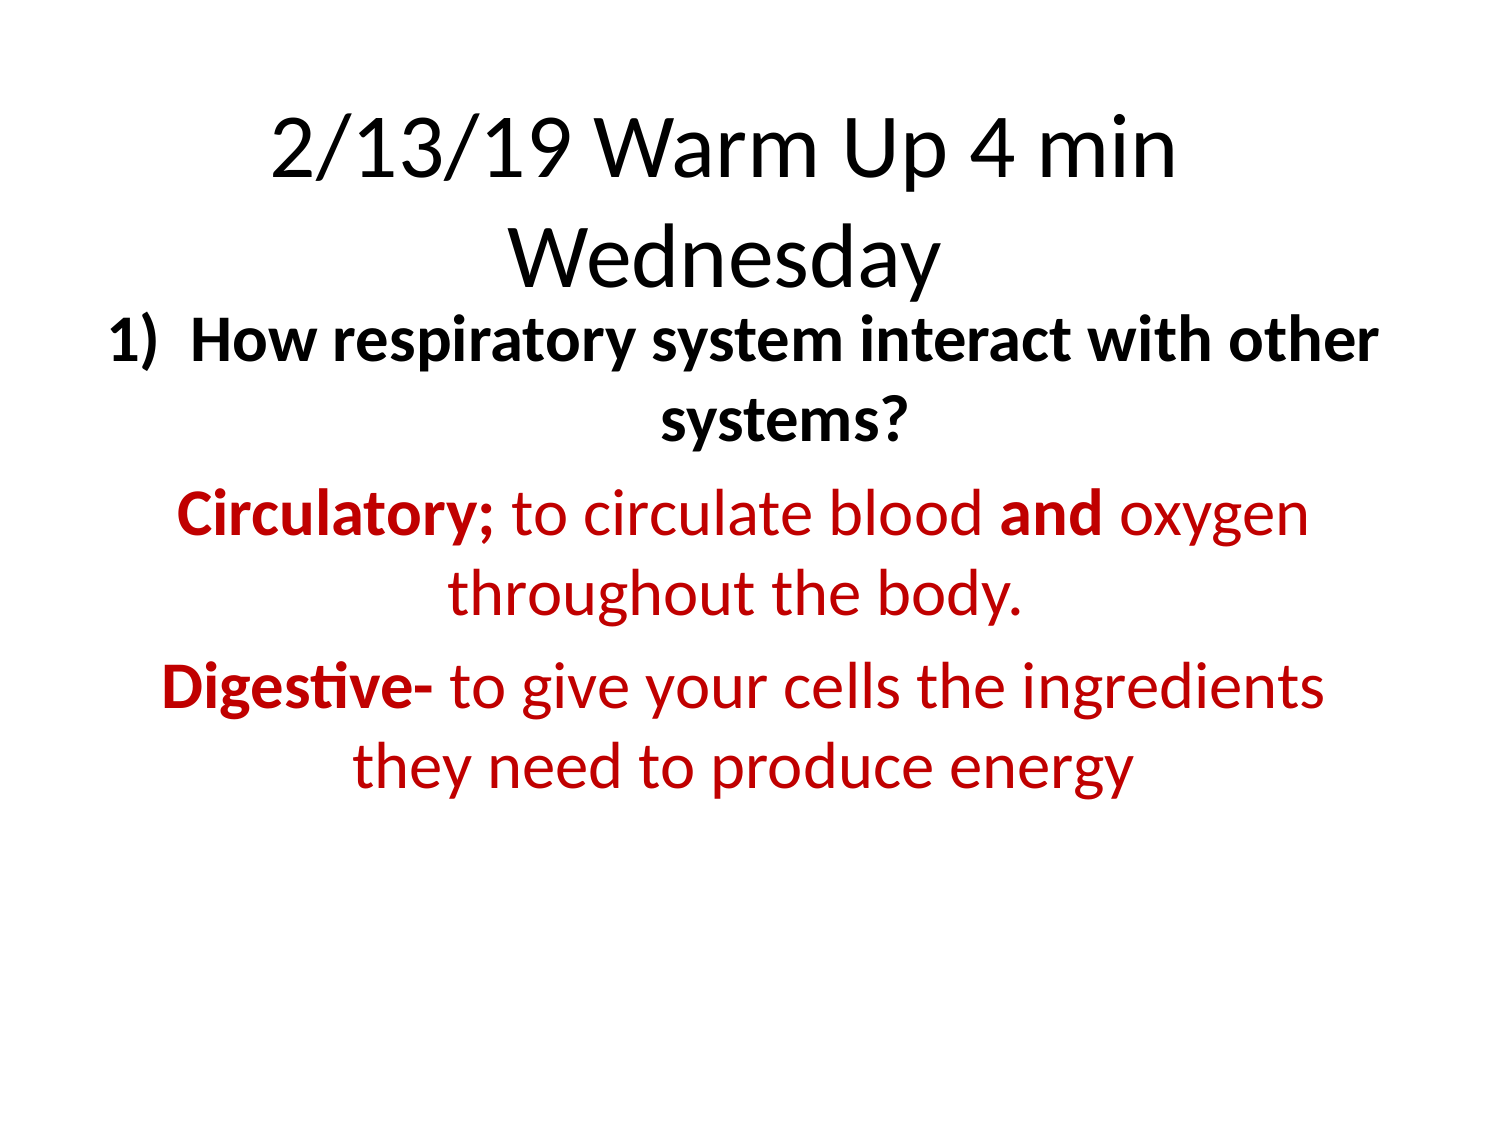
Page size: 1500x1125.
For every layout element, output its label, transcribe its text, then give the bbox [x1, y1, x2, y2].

title 2/13/19 Warm Up 4 min Wednesday [87, 75, 1363, 287]
subtitle How respiratory system interact with other systems? Circulatory; to circulate blood and oxygen throughout the body. Digestive- to give your cells the ingredients they need to produce energy [87, 287, 1400, 1025]
